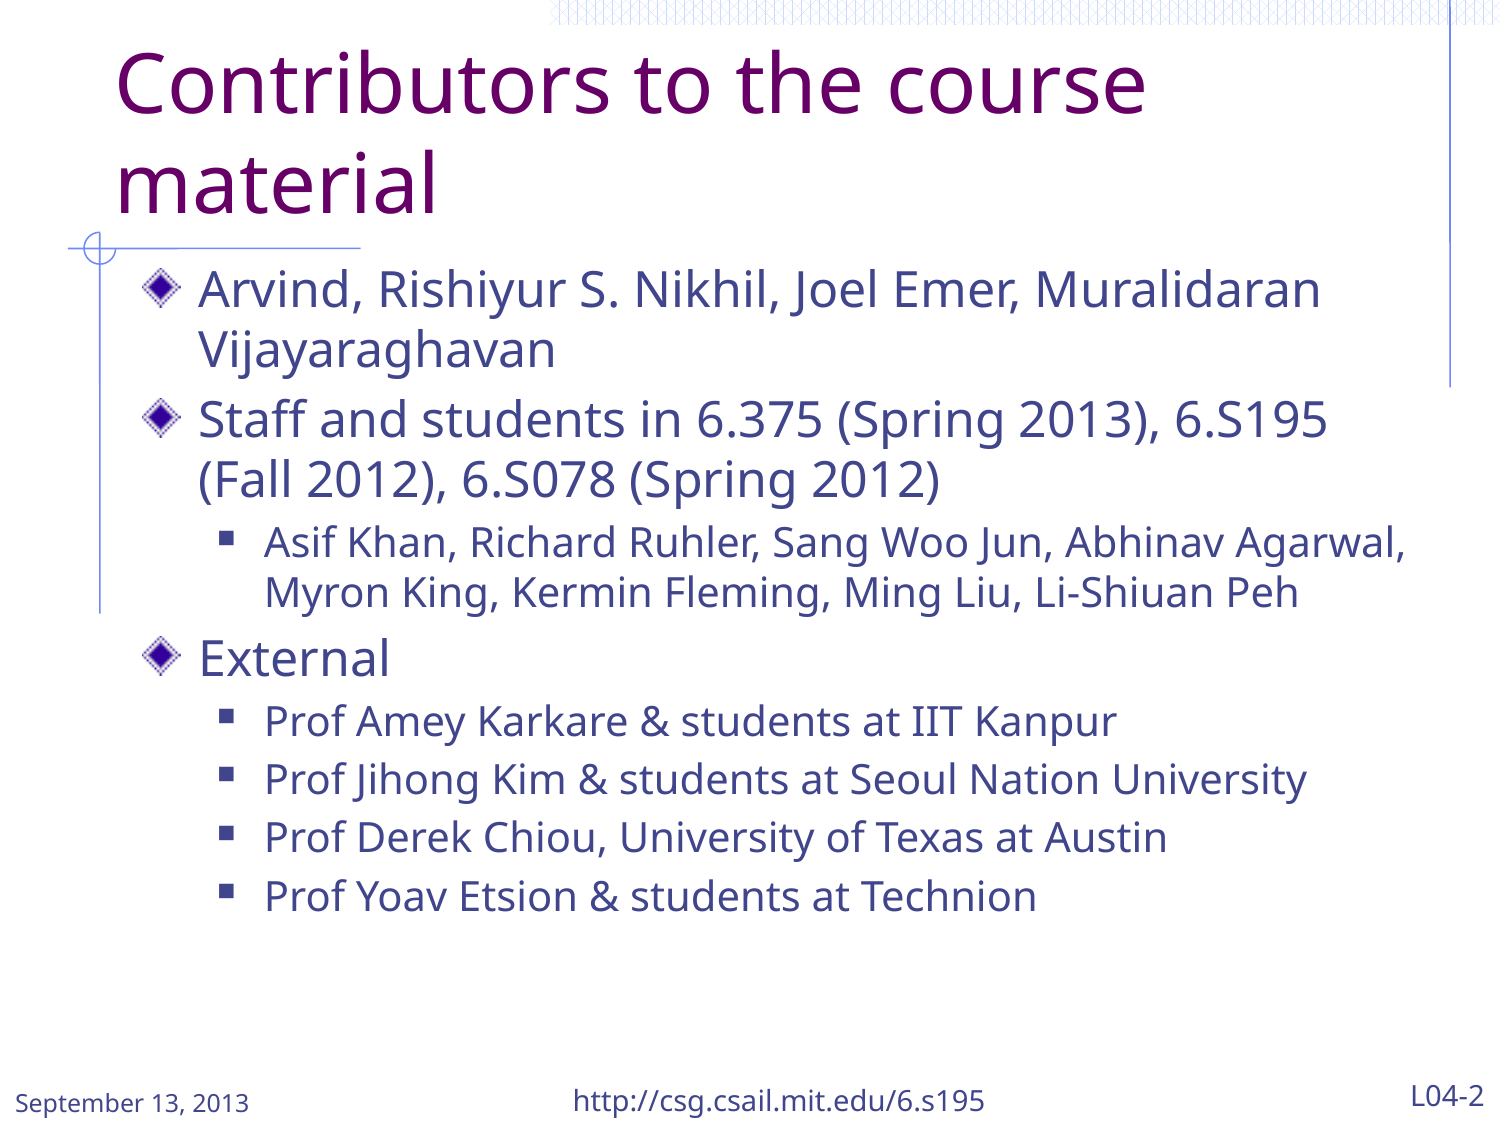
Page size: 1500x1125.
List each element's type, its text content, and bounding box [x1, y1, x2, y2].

list Arvind, Rishiyur S. Nikhil, Joel Emer, Muralidaran Vijayaraghavan Staff and students in 6.375 (Spring 2013), 6.S195 (Fall 2012), 6.S078 (Spring 2012) Asif Khan, Richard Ruhler, Sang Woo Jun, Abhinav Agarwal, Myron King, Kermin Fleming, Ming Liu, Li-Shiuan Peh External Prof Amey Karkare & students at IIT Kanpur Prof Jihong Kim & students at Seoul Nation University Prof Derek Chiou, University of Texas at Austin Prof Yoav Etsion & students at Technion [126, 250, 1426, 1040]
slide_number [0, 1049, 313, 1125]
picture [142, 398, 181, 438]
picture [142, 636, 181, 676]
footer http://csg.csail.mit.edu/6.s195 [508, 1049, 1051, 1125]
title Contributors to the course material [99, 49, 1376, 238]
picture [142, 268, 181, 308]
slide_number L04-2 [1187, 1049, 1500, 1125]
